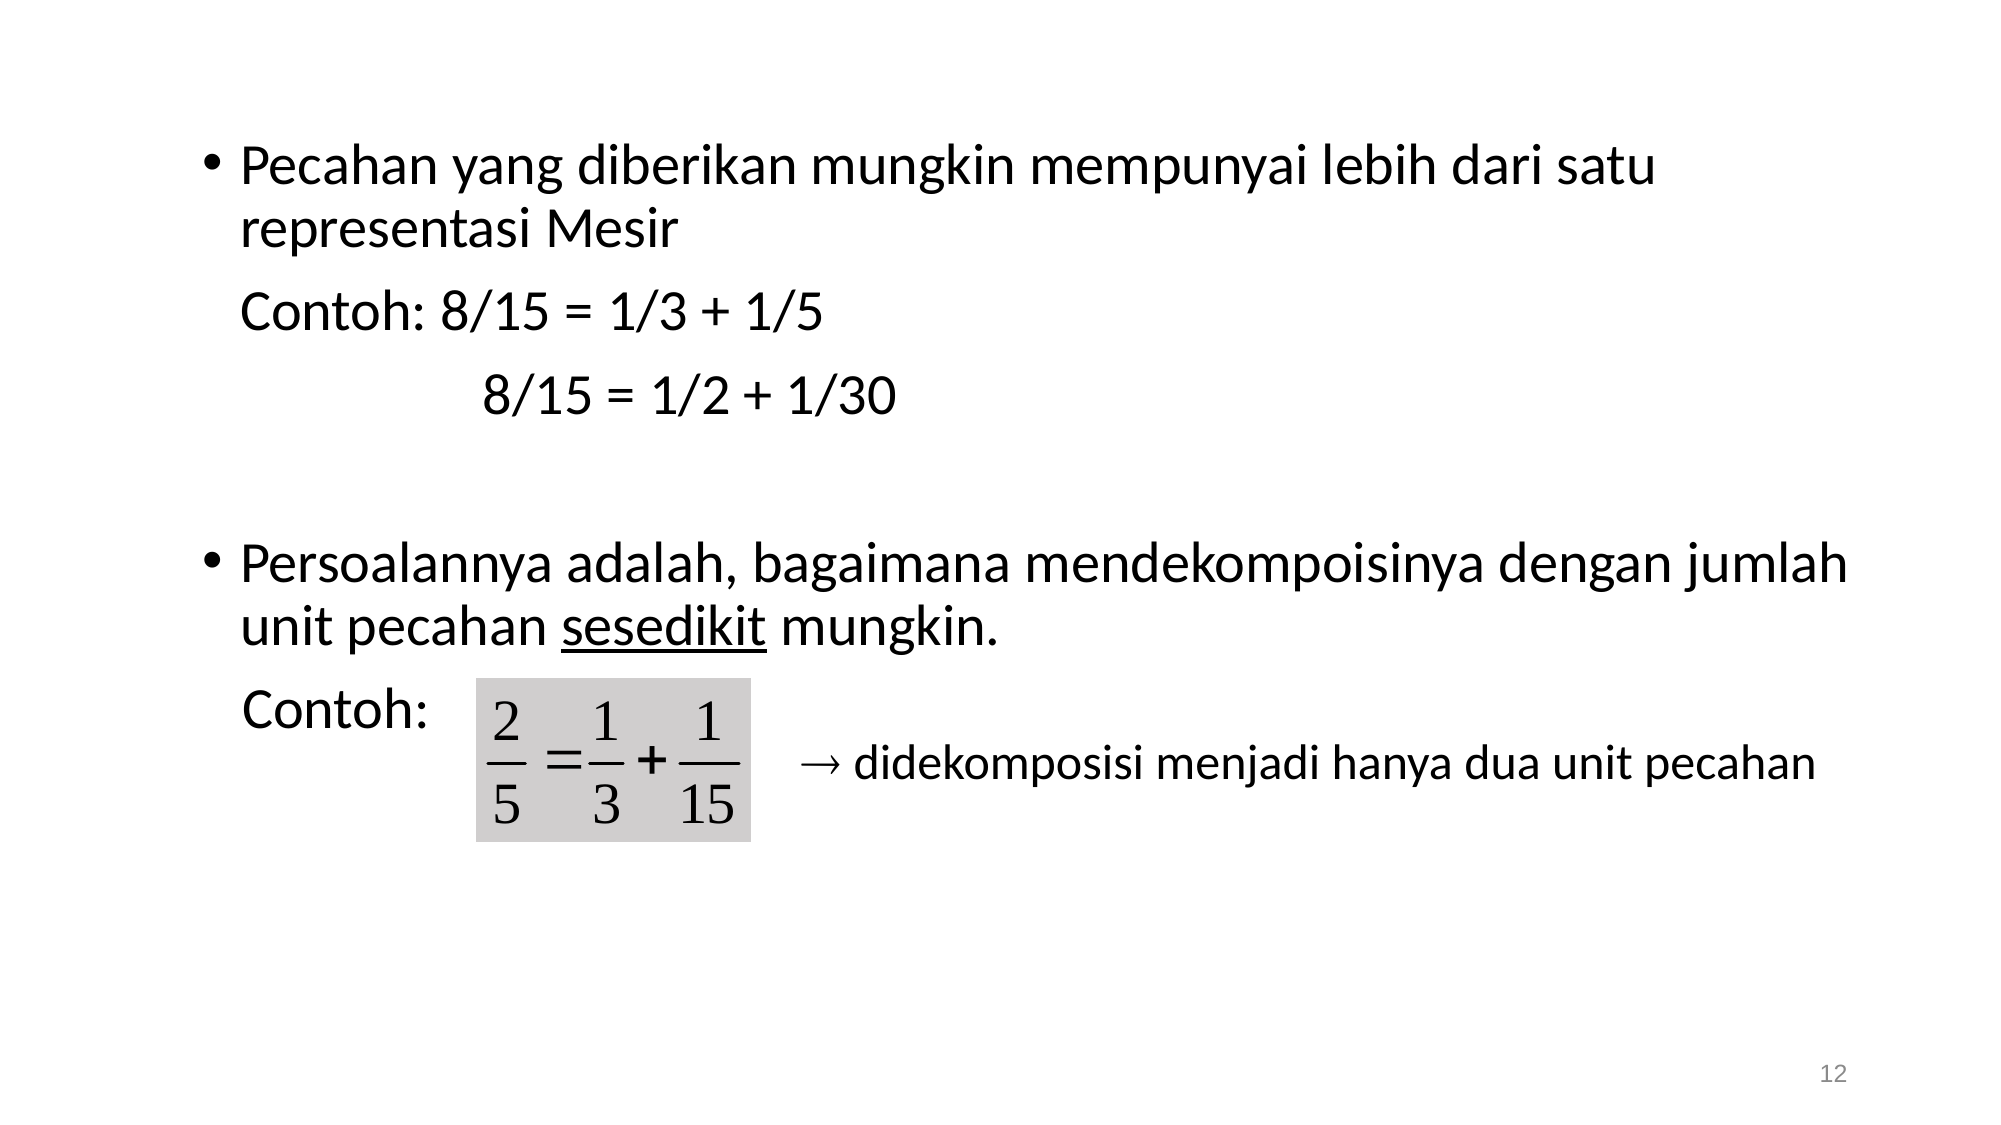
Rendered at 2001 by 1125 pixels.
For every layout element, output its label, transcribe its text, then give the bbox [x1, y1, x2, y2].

list Pecahan yang diberikan mungkin mempunyai lebih dari satu representasi Mesir Contoh: 8/15 = 1/3 + 1/5 8/15 = 1/2 + 1/30 Persoalannya adalah, bagaimana mendekompoisinya dengan jumlah unit pecahan sesedikit mungkin. Contoh: [187, 126, 1913, 918]
slide_number 12 [1412, 1042, 1863, 1103]
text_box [476, 678, 752, 843]
text_box  didekomposisi menjadi hanya dua unit pecahan [787, 722, 1832, 798]
